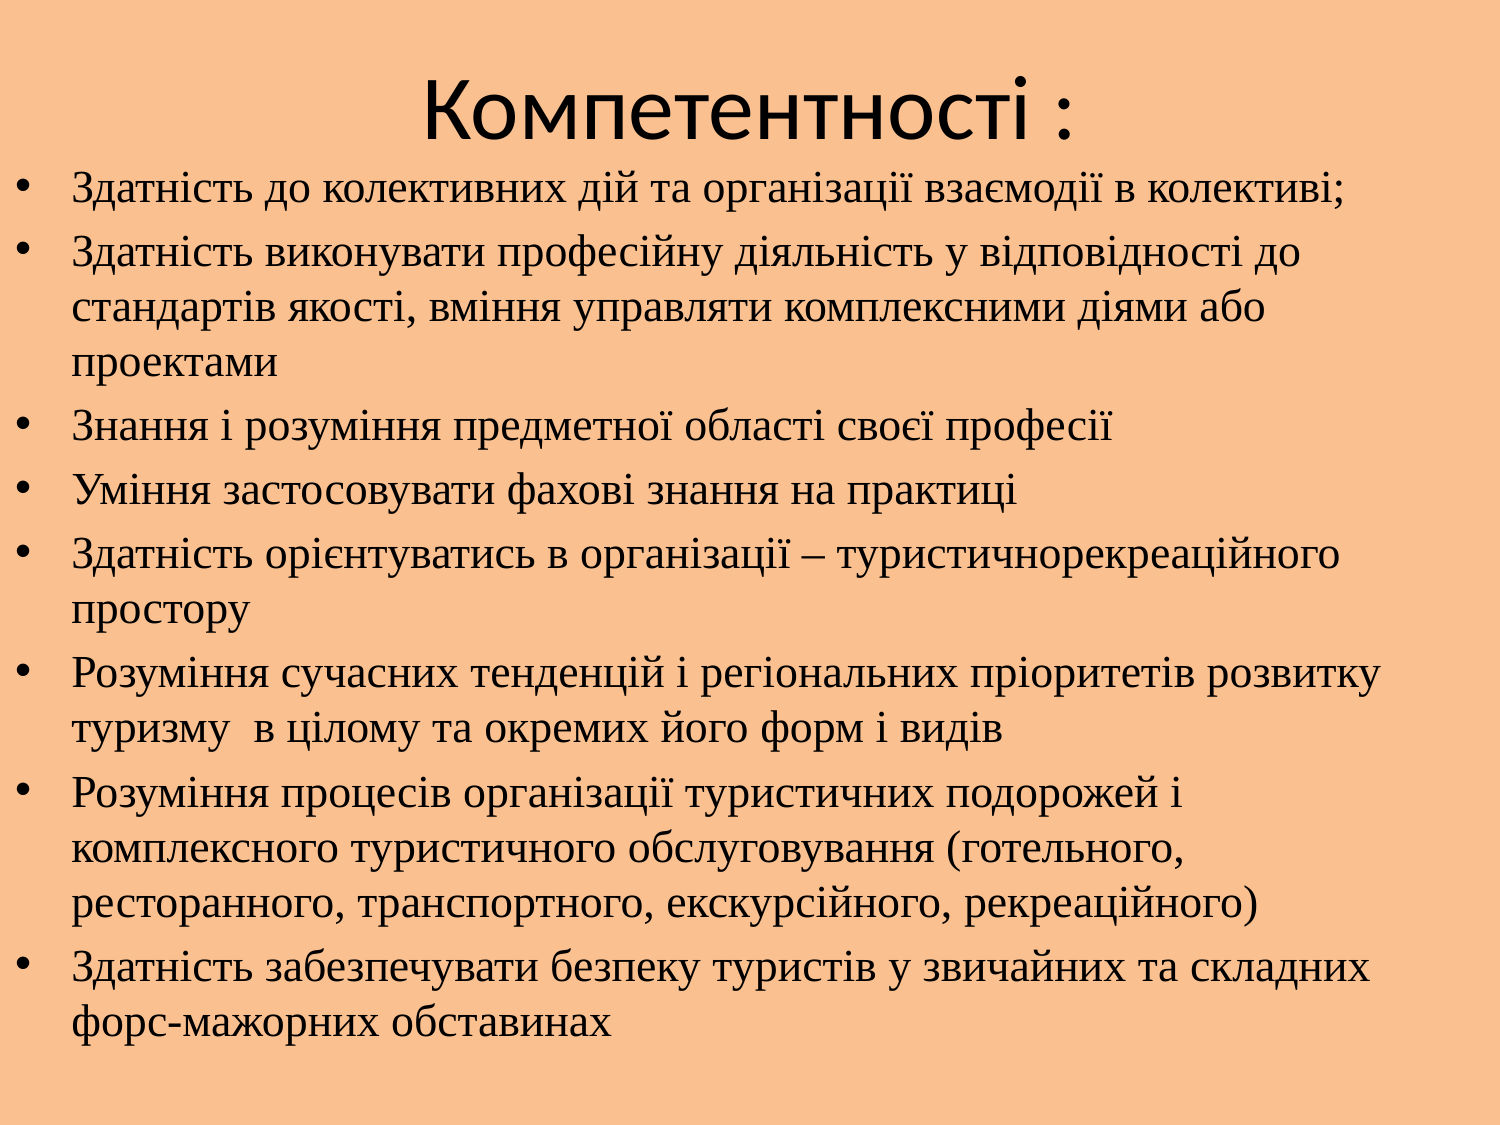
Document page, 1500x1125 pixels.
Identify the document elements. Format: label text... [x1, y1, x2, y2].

title Компетентності : [74, 44, 1426, 148]
list Здатність до колективних дій та організації взаємодії в колективі; Здатність виконувати професійну діяльність у відповідності до стандартів якості, вміння управляти комплексними діями або проектами Знання і розуміння предметної області своєї професії Уміння застосовувати фахові знання на практиці Здатність орієнтуватись в організації – туристичнорекреаційного простору Розуміння сучасних тенденцій і регіональних пріоритетів розвитку туризму в цілому та окремих його форм і видів Розуміння процесів організації туристичних подорожей і комплексного туристичного обслуговування (готельного, ресторанного, транспортного, екскурсійного, рекреаційного) Здатність забезпечувати безпеку туристів у звичайних та складних форс-мажорних обставинах [0, 148, 1471, 1125]
